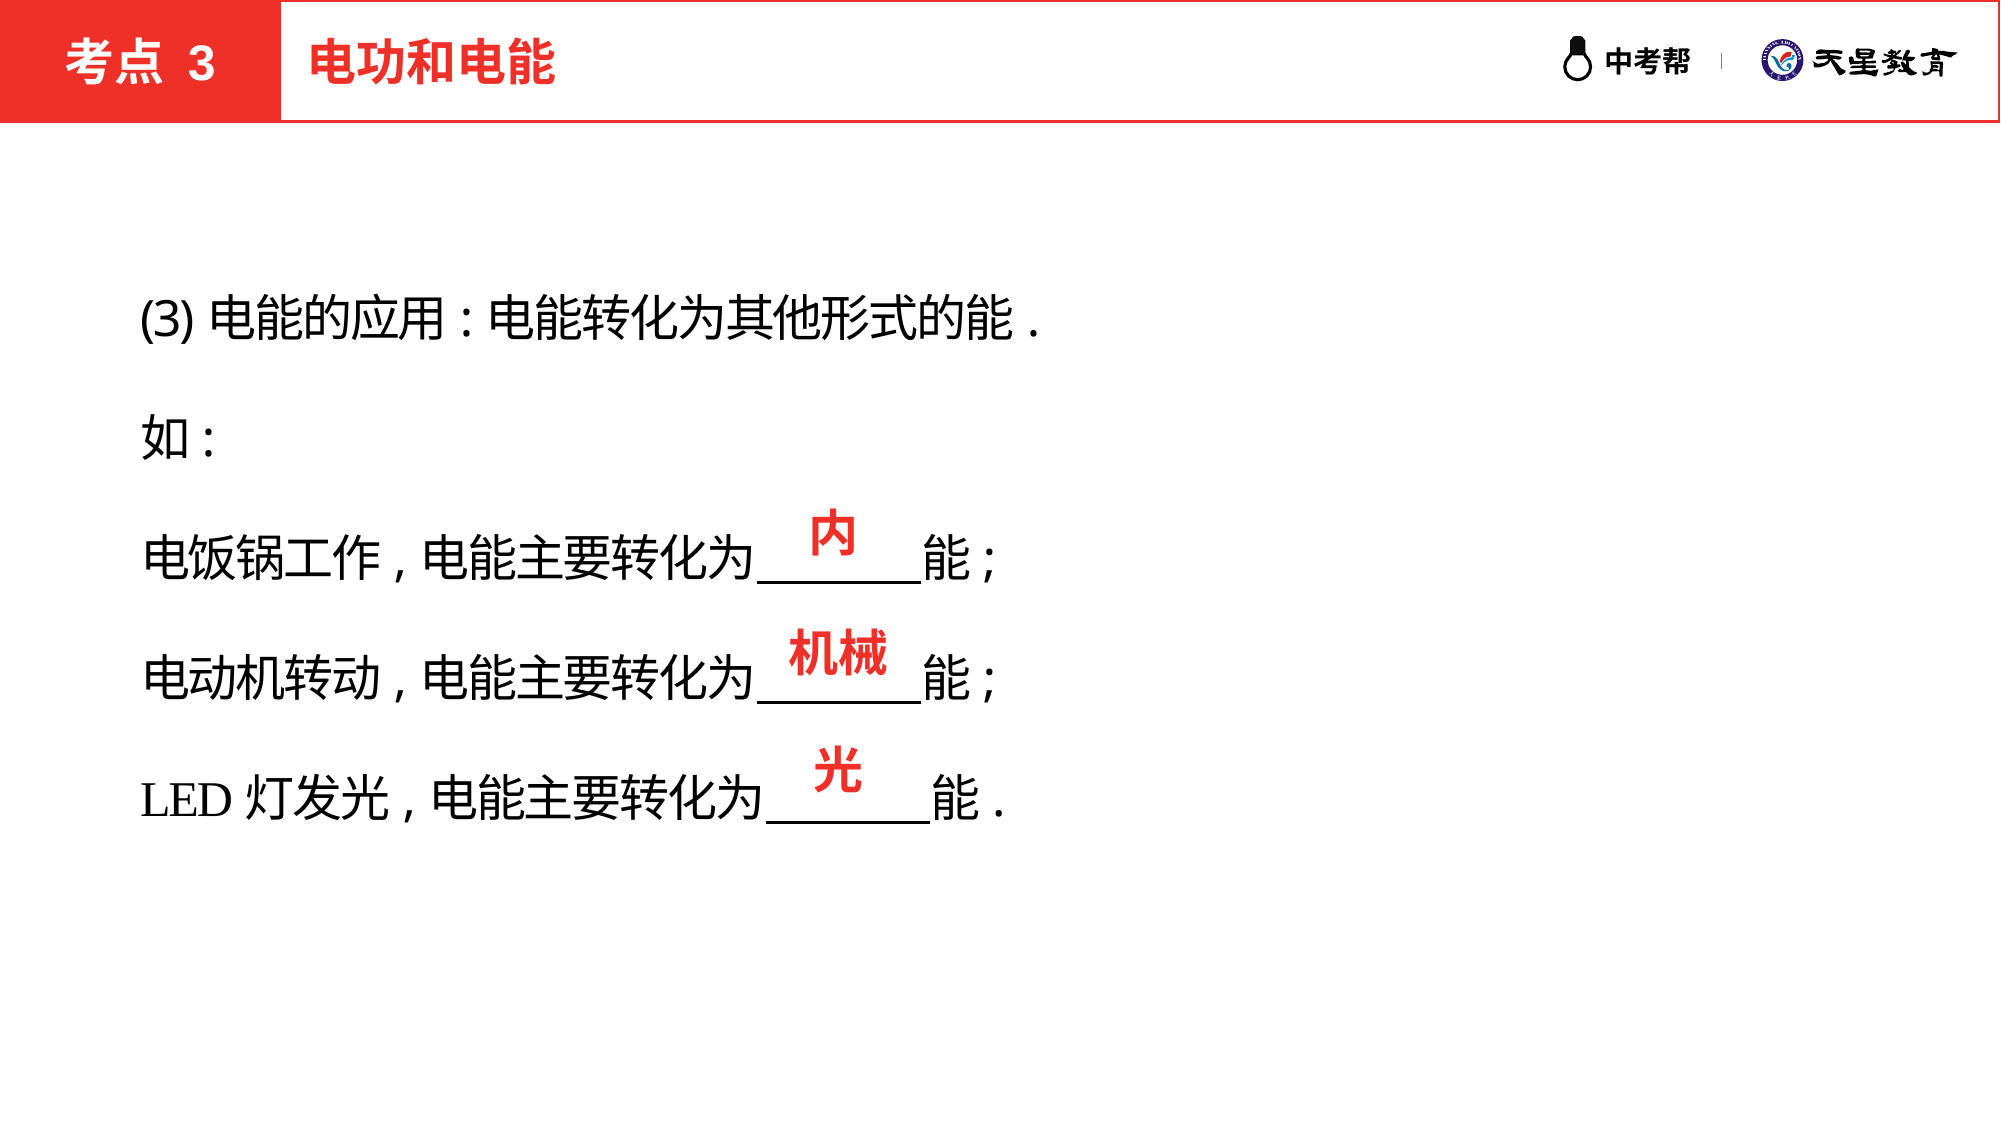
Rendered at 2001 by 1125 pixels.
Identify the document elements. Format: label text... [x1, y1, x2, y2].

text_box 电功和电能 [276, 0, 2000, 123]
text_box (3)电能的应用:电能转化为其他形式的能. 如: 电饭锅工作,电能主要转化为 能; 电动机转动,电能主要转化为 能; LED灯发光,电能主要转化为 能. [125, 219, 1883, 834]
text_box 内 [794, 494, 874, 570]
text_box 机械 [773, 614, 904, 689]
text_box 考点 3 [1, 0, 280, 122]
text_box 光 [798, 731, 879, 807]
